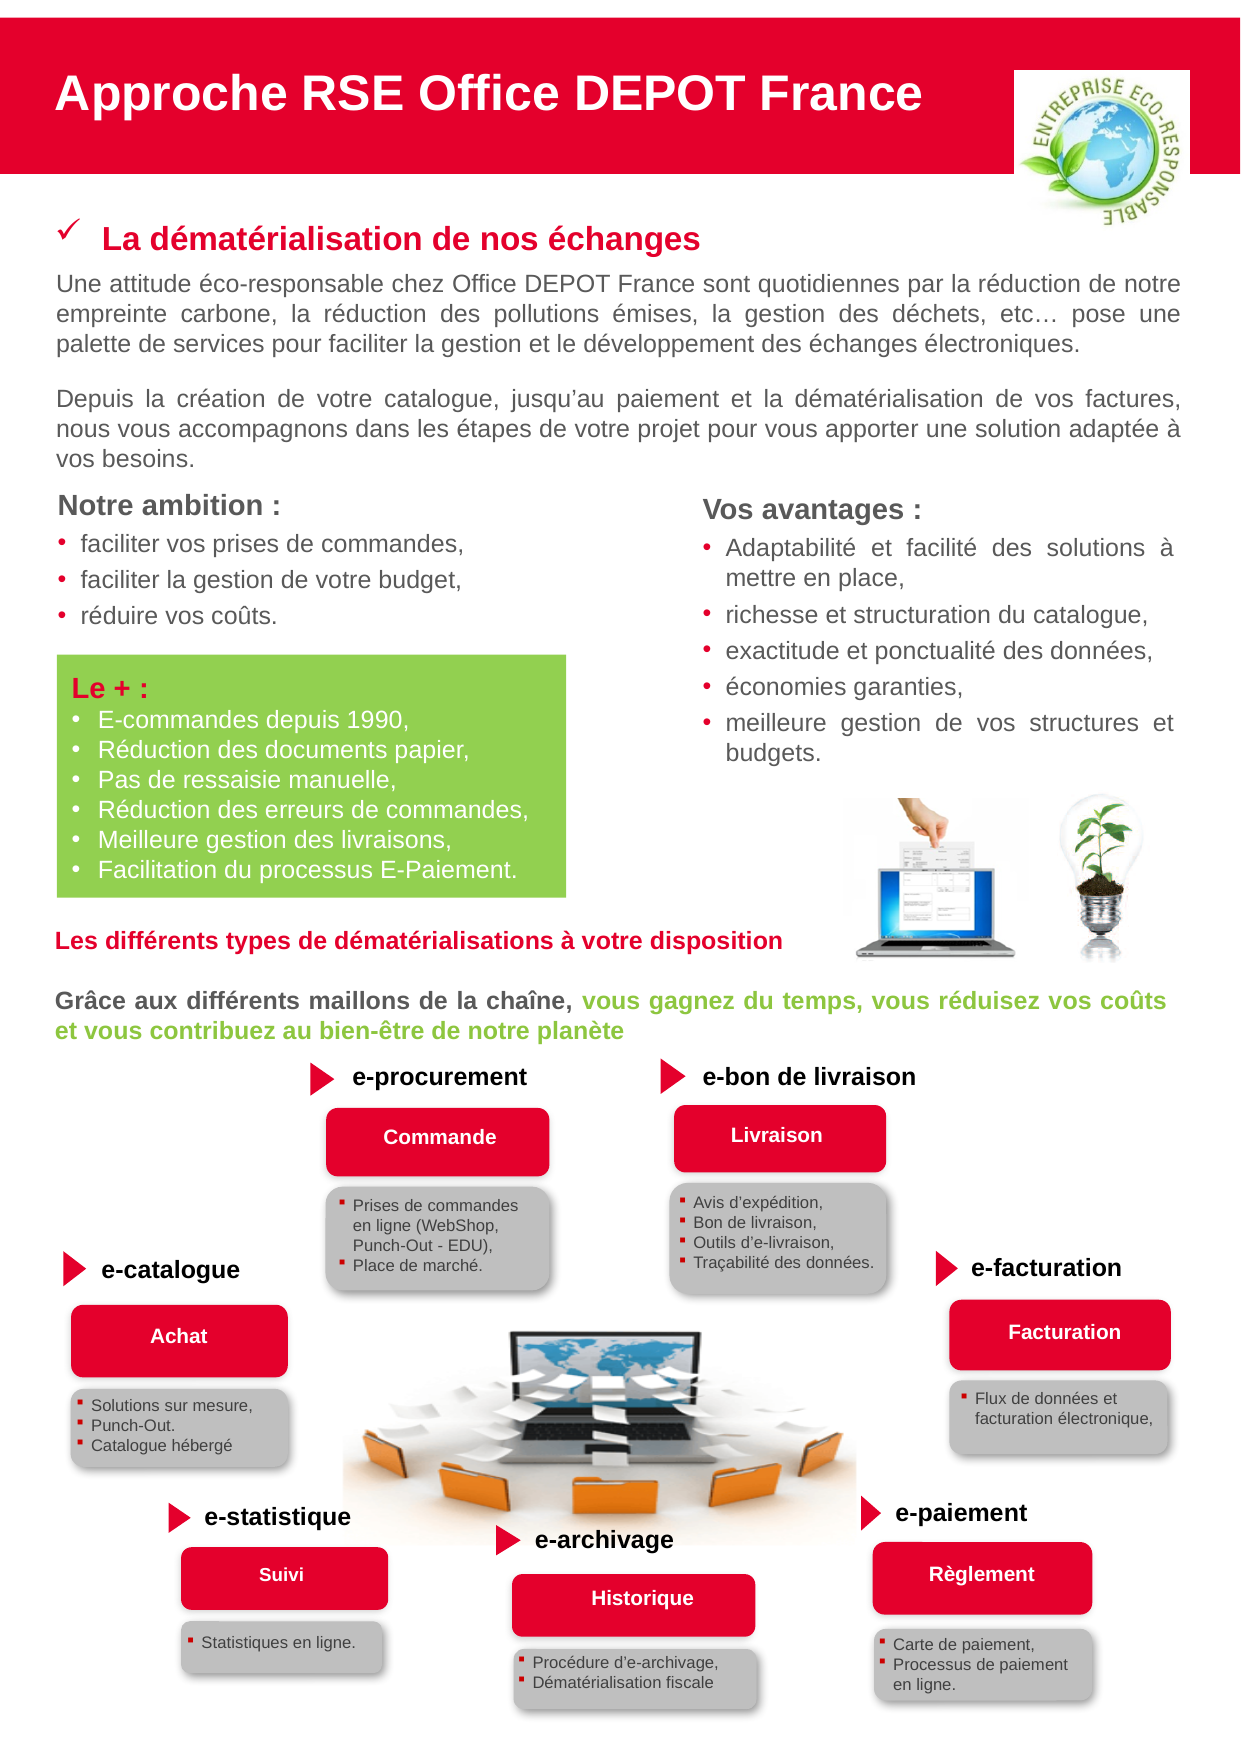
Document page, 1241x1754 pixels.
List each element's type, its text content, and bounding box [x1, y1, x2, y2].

text_box Notre ambition : faciliter vos prises de commandes, faciliter la gestion de votre budget, réduire vos coûts. [42, 478, 593, 637]
picture [1046, 784, 1158, 963]
text_box Les différents types de dématérialisations à votre disposition Grâce aux différents maillons de la chaîne, vous gagnez du temps, vous réduisez vos coûts et vous contribuez au bien-être de notre planète [40, 917, 1183, 1052]
text_box Le + : E-commandes depuis 1990, Réduction des documents papier, Pas de ressaisie manuelle, Réduction des erreurs de commandes, Meilleure gestion des livraisons, Facilitation du processus E-Paiement. [56, 654, 567, 898]
text_box La dématérialisation de nos échanges [40, 209, 1183, 265]
text_box Une attitude éco-responsable chez Office DEPOT France sont quotidiennes par la réduction de notre empreinte carbone, la réduction des pollutions émises, la gestion des déchets, etc… pose une palette de services pour faciliter la gestion et le développement des échanges électroniques. Depuis la création de votre catalogue, jusqu’au paiement et la dématérialisation de vos factures, nous vous accompagnons dans les étapes de votre projet pour vous apporter une solution adaptée à vos besoins. [48, 260, 1192, 461]
picture [1014, 70, 1190, 233]
text_box Vos avantages : Adaptabilité et facilité des solutions à mettre en place, richesse et structuration du catalogue, exactitude et ponctualité des données, économies garanties, meilleure gestion de vos structures et budgets. [687, 483, 1190, 774]
text_box Approche RSE Office DEPOT France [40, 53, 971, 129]
picture [843, 798, 1029, 974]
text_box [63, 1052, 1184, 1710]
text_box [0, 17, 1241, 175]
